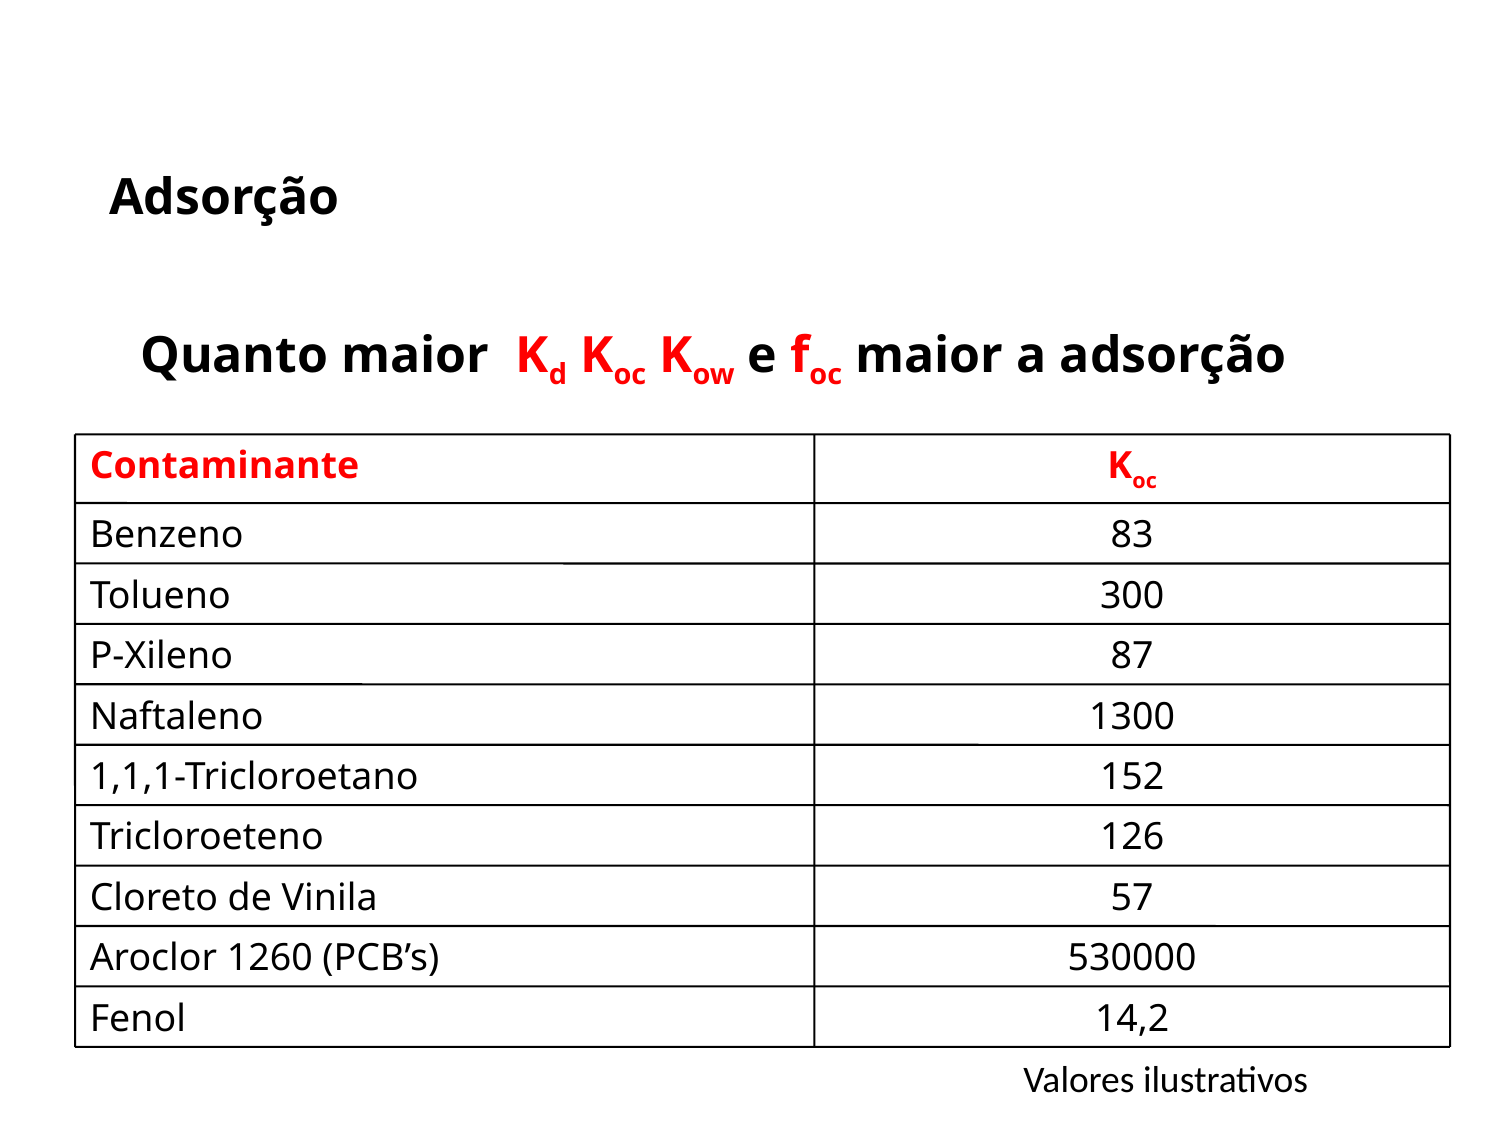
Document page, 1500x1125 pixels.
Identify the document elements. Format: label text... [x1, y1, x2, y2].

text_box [74, 434, 1450, 1047]
text_box Adsorção [94, 164, 584, 233]
text_box Quanto maior Kd Koc Kow e foc maior a adsorção [112, 301, 1438, 391]
text_box Valores ilustrativos [999, 1047, 1400, 1100]
